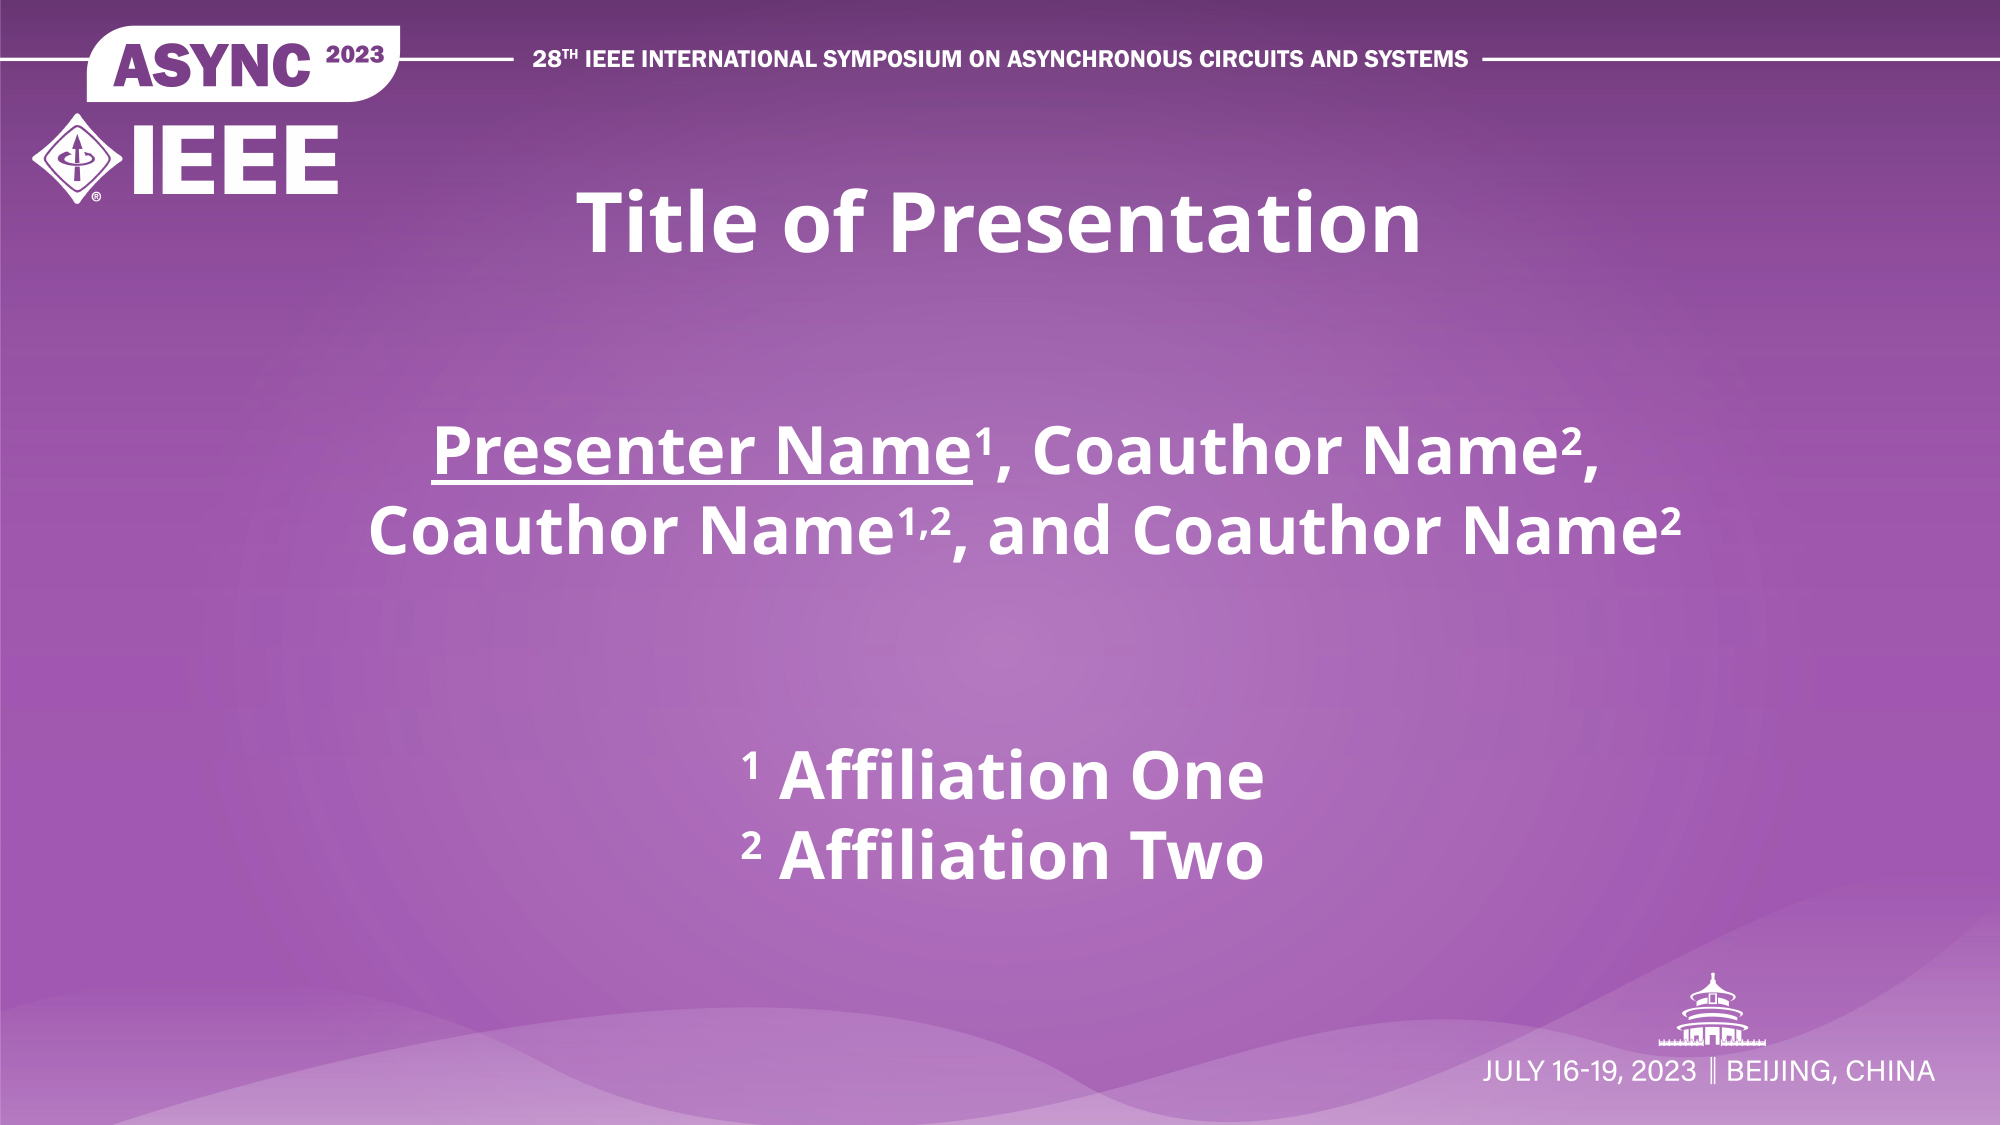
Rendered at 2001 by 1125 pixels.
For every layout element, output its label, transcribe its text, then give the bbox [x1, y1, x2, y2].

subtitle Presenter Name1, Coauthor Name2, Coauthor Name1,2, and Coauthor Name2 [125, 350, 1925, 626]
text_box [1498, 73, 1905, 389]
title Title of Presentation [99, 87, 1498, 350]
list 1 Affiliation One 2 Affiliation Two [103, 675, 1904, 950]
text_box [23, 21, 239, 227]
picture [0, 0, 2000, 1125]
